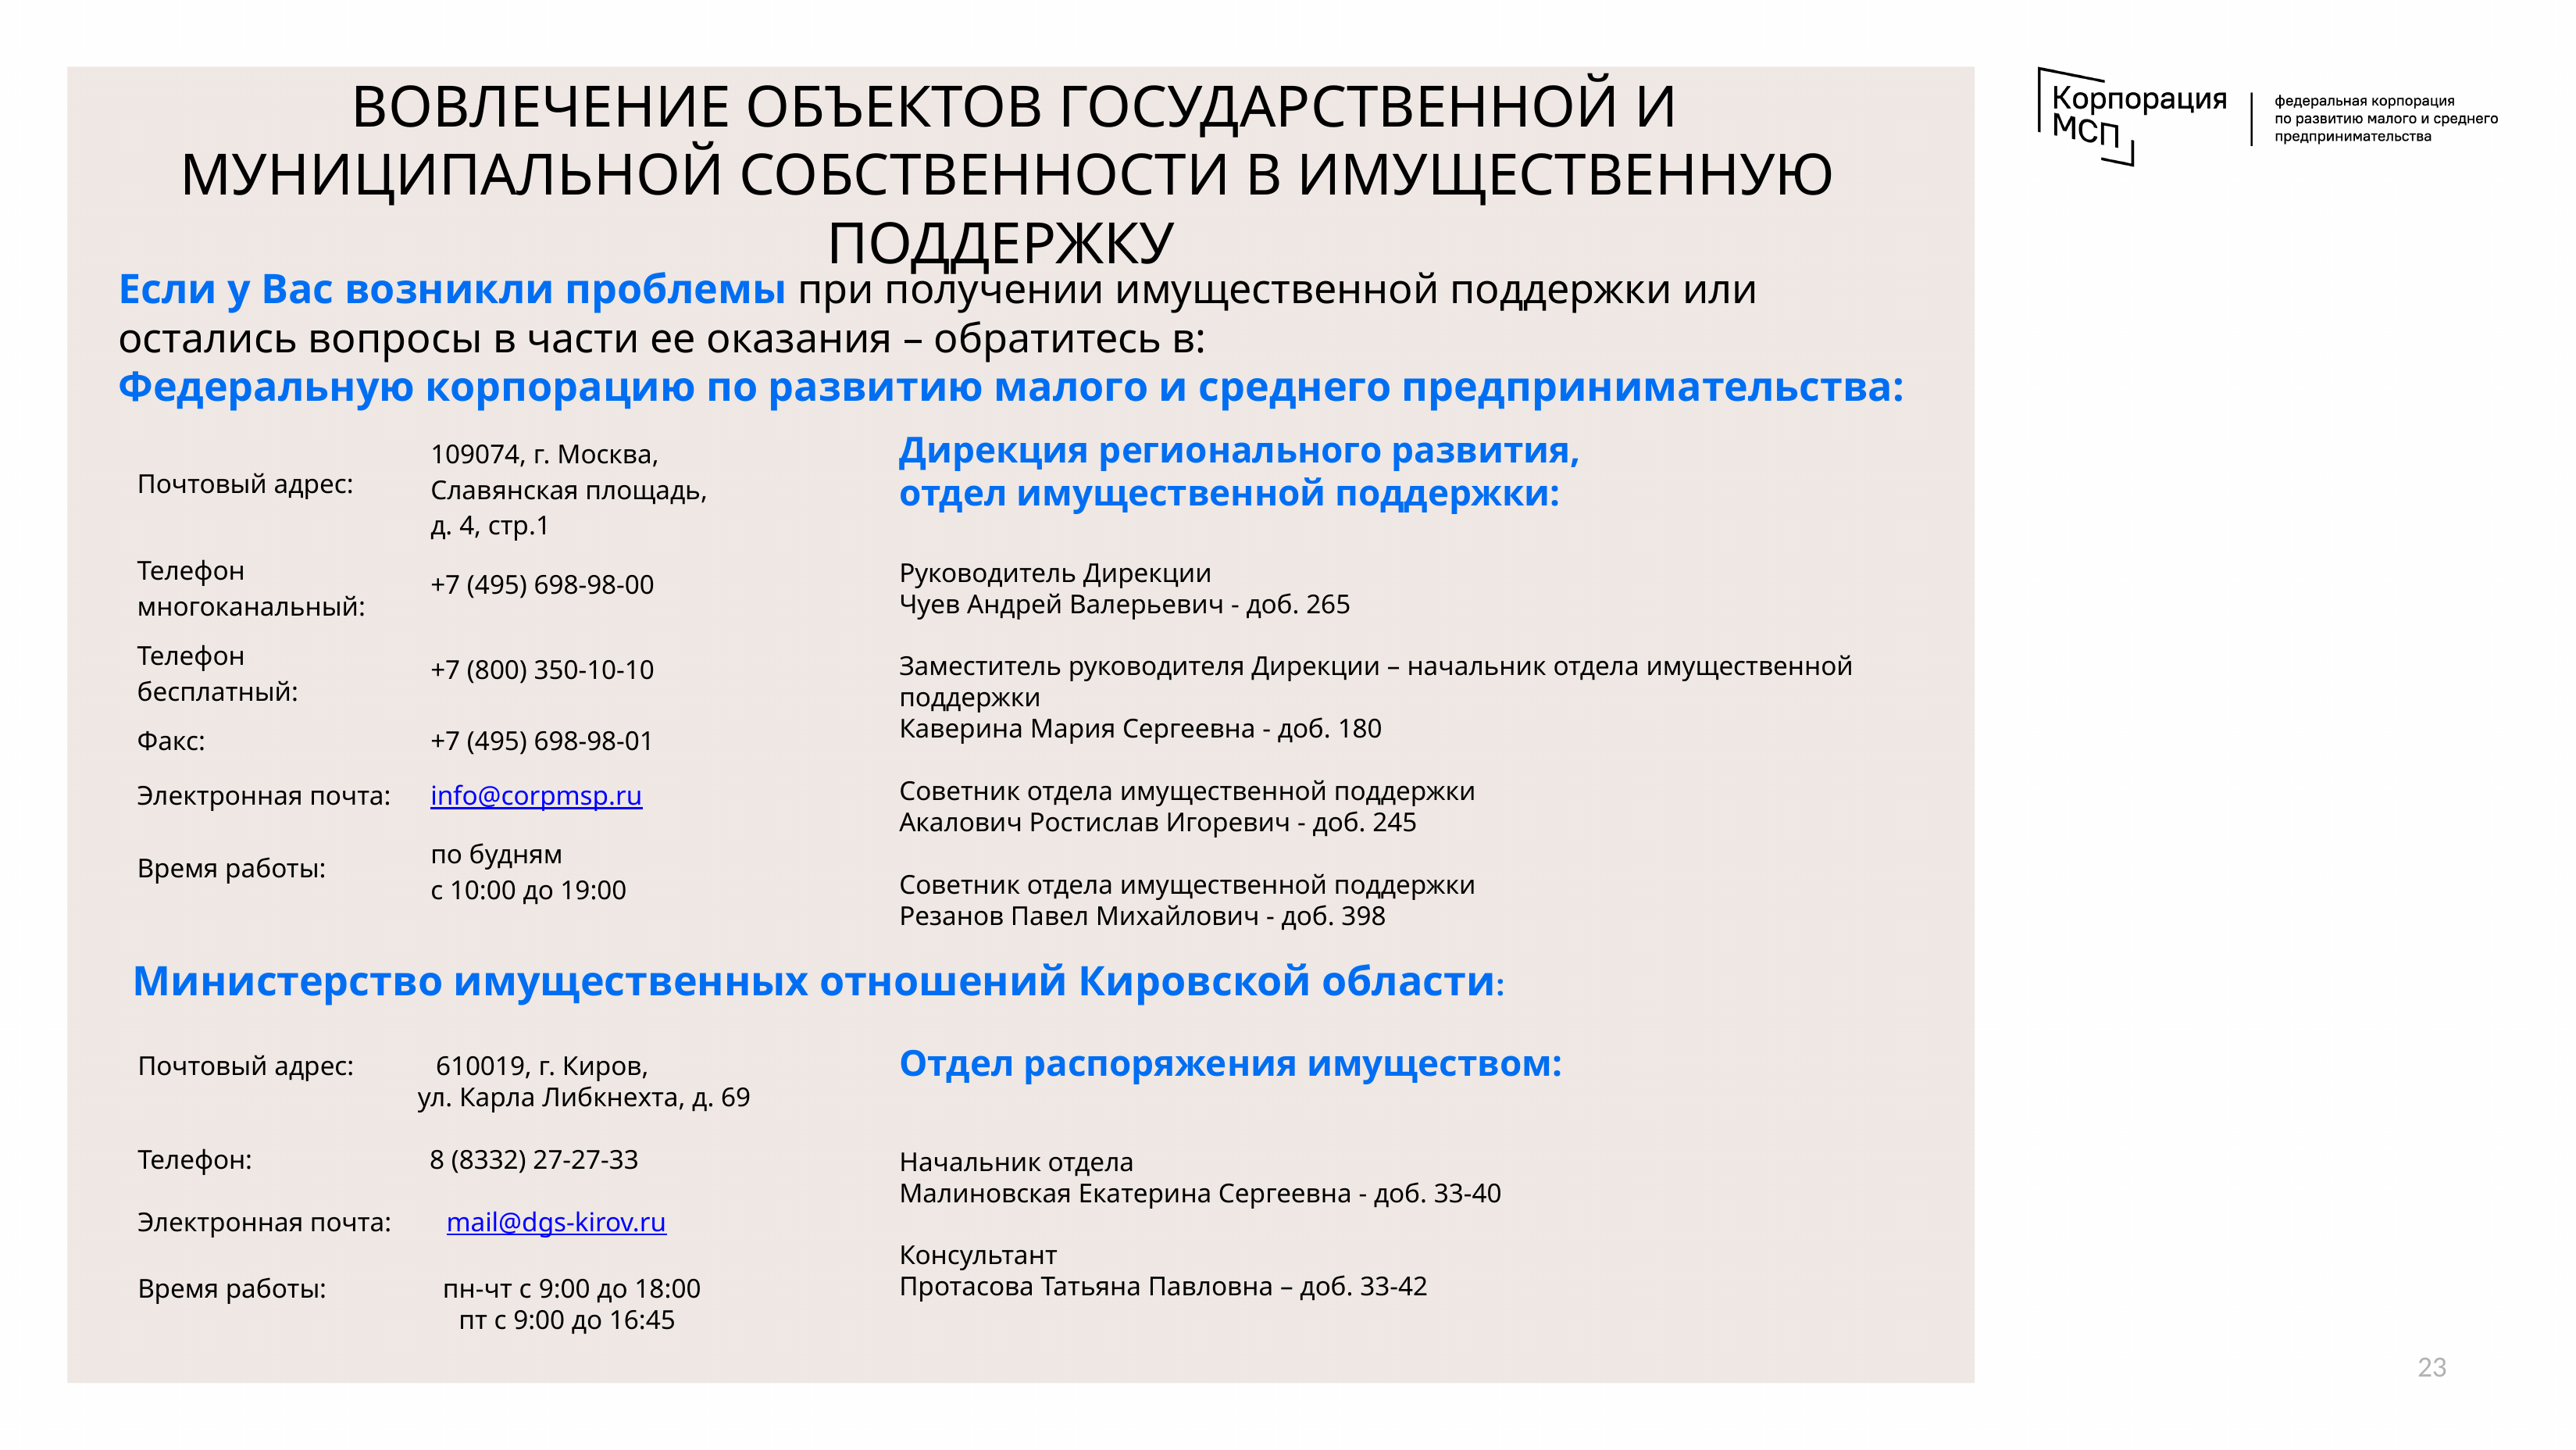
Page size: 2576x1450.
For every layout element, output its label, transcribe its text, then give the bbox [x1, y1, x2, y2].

table_cell info@corpmsp.ru [419, 771, 800, 830]
table_cell +7 (495) 698-98-00 [419, 547, 800, 632]
table_header Почтовый адрес: [126, 430, 419, 547]
table_cell Время работы: [126, 830, 419, 916]
picture [0, 0, 2576, 1450]
table_header 109074, г. Москва, Славянская площадь, д. 4, стр.1 [419, 430, 800, 547]
table_cell Электронная почта: [126, 771, 419, 830]
text_box Министерство имущественных отношений Кировской области: [121, 934, 1864, 1010]
table_cell Телефон бесплатный: [126, 632, 419, 717]
text_box Почтовый адрес: 610019, г. Киров, ул. Карла Либкнехта, д. 69 Телефон: 8 (8332) 27-27-33 Электронная почта: mail@dgs-kirov.ru Время работы: пн-чт c 9:00 до 18:00 пт с 9:00 до 16:45 [126, 973, 800, 1410]
text_box Если у Вас возникли проблемы при получении имущественной поддержки или остались вопросы в части ее оказания – обратитесь в: Федеральную корпорацию по развитию малого и среднего предпринимательства: [106, 257, 1923, 416]
table_cell +7 (495) 698-98-01 [419, 717, 800, 771]
table_cell Факс: [126, 717, 419, 771]
text_box ВОВЛЕЧЕНИЕ ОБЪЕКТОВ ГОСУДАРСТВЕННОЙ И МУНИЦИПАЛЬНОЙ СОБСТВЕННОСТИ В ИМУЩЕСТВЕННУЮ ПОДДЕРЖКУ [49, 63, 1967, 281]
slide_number 23 [1854, 1348, 2447, 1421]
table_cell +7 (800) 350-10-10 [419, 632, 800, 717]
text_box Отдел распоряжения имуществом: Начальник отдела Малиновская Екатерина Сергеевна - доб. 33-40 Консультант Протасова Татьяна Павловна – доб. 33-42 [887, 1010, 1698, 1381]
text_box Дирекция регионального развития, отдел имущественной поддержки: Руководитель Дирекции Чуев Андрей Валерьевич - доб. 265 Заместитель руководителя Дирекции – начальник отдела имущественной поддержки Каверина Мария Сергеевна - доб. 180 Советник отдела имущественной поддержки Акалович Ростислав Игоревич - доб. 245 Советник отдела имущественной поддержки Резанов Павел Михайлович - доб. 398 [887, 405, 1913, 937]
table_cell по будням c 10:00 до 19:00 [419, 830, 800, 916]
table_cell Телефон многоканальный: [126, 547, 419, 632]
